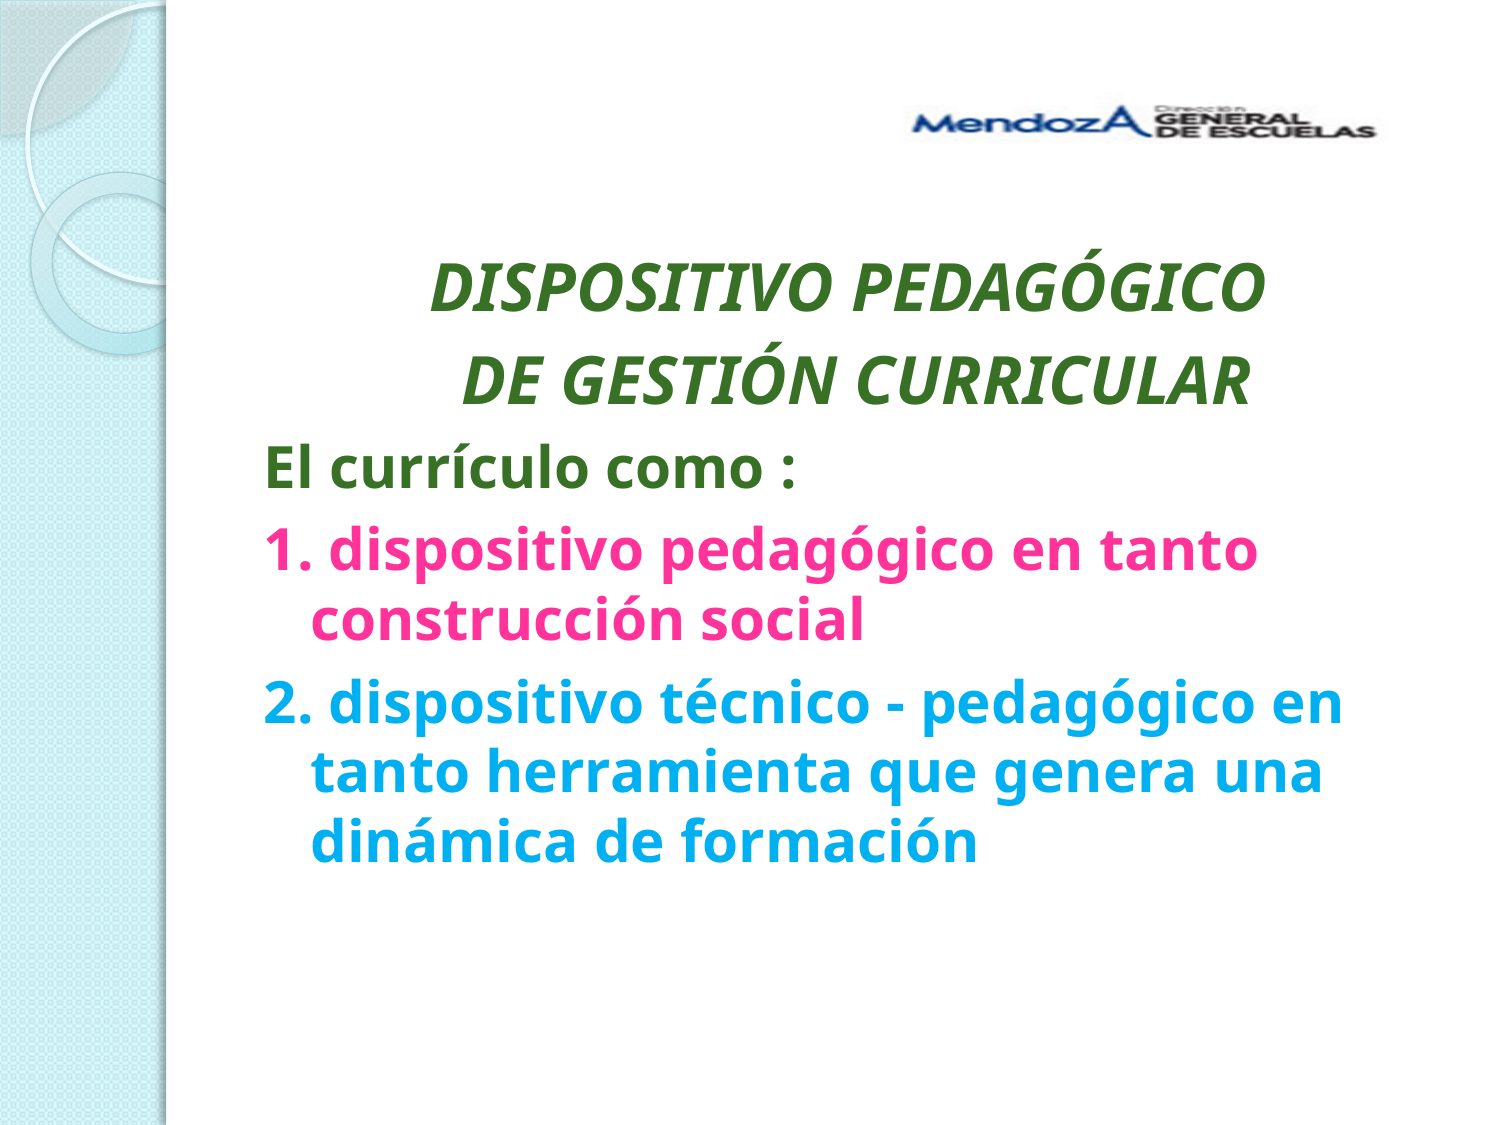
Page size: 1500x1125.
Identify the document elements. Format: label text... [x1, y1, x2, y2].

list DISPOSITIVO PEDAGÓGICO DE GESTIÓN CURRICULAR El currículo como : 1. dispositivo pedagógico en tanto construcción social 2. dispositivo técnico - pedagógico en tanto herramienta que genera una dinámica de formación [235, 237, 1466, 1026]
picture [903, 30, 1388, 209]
